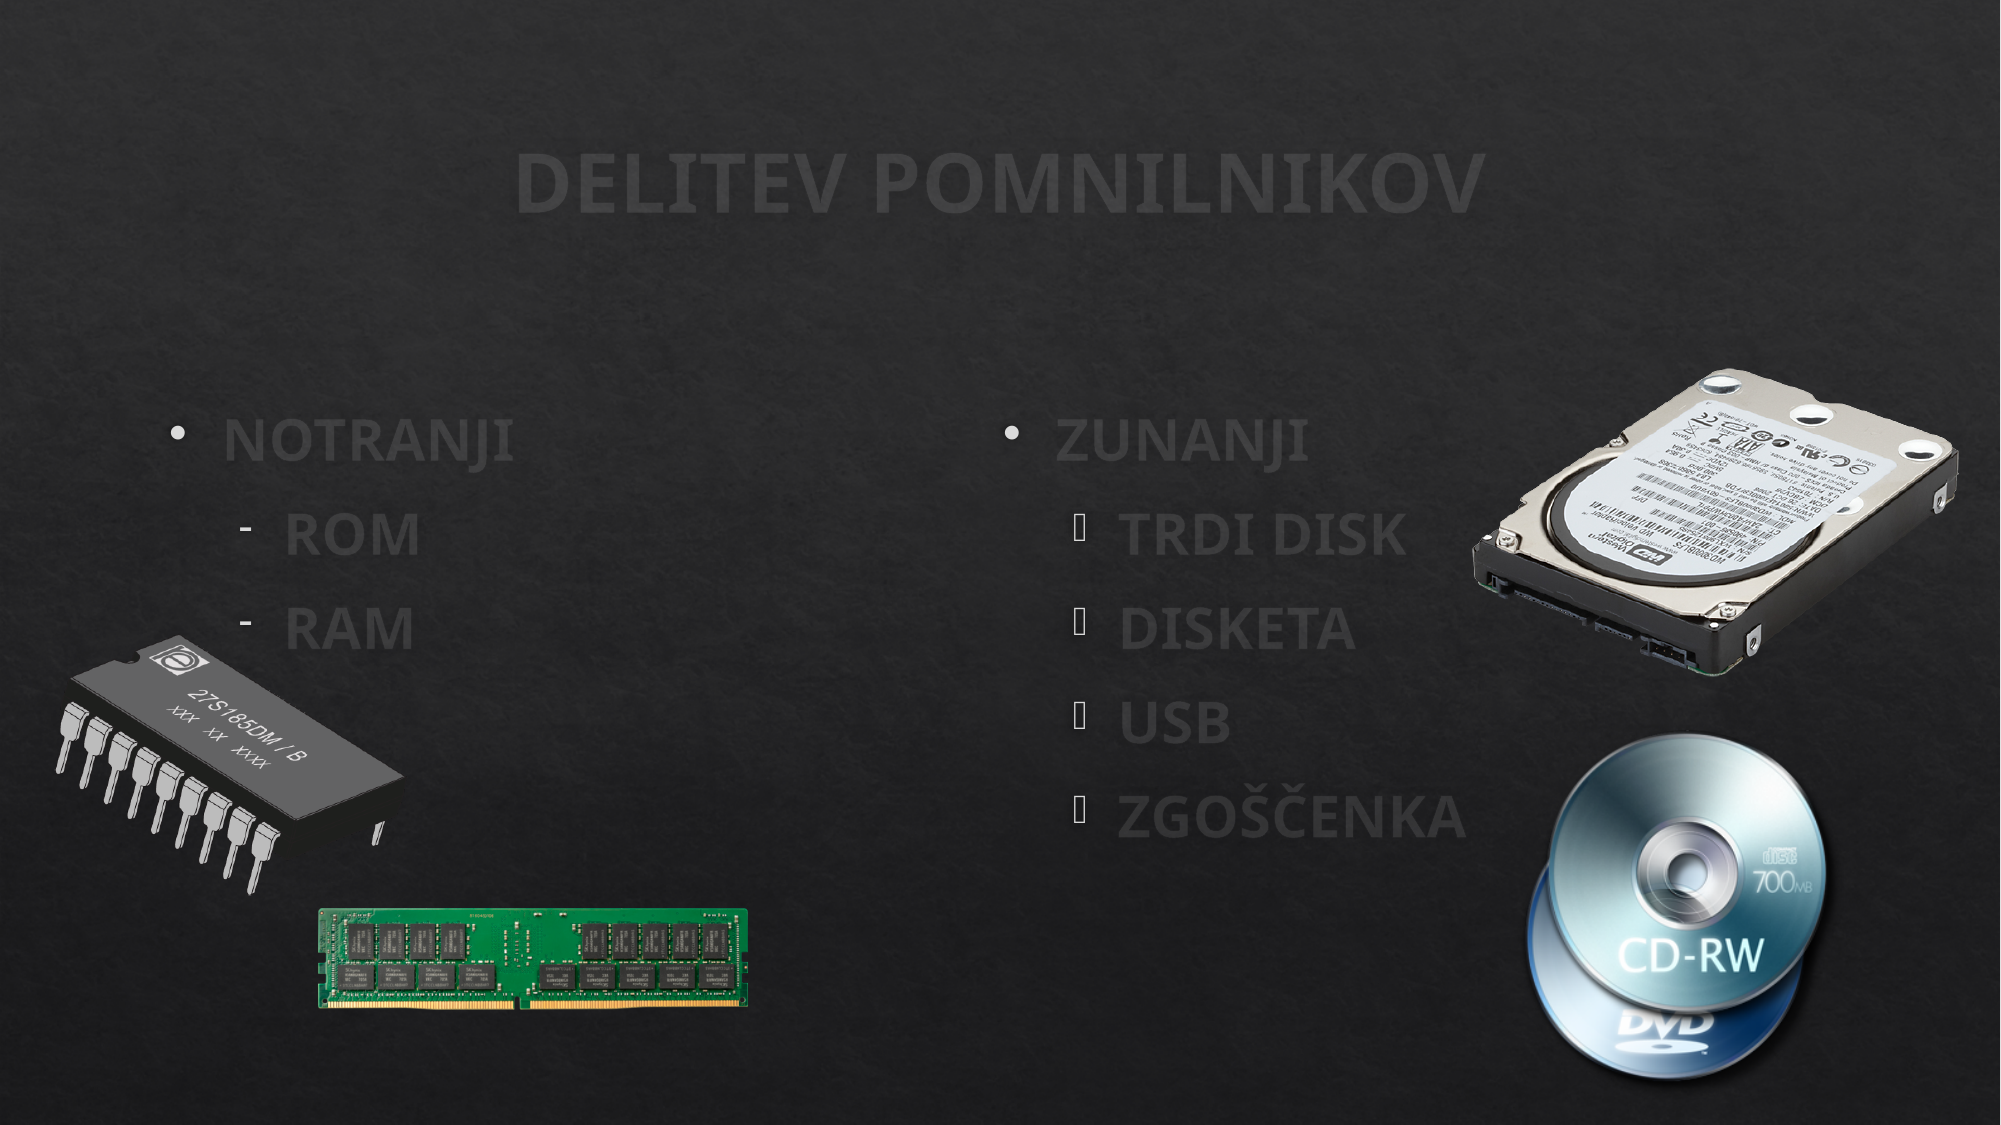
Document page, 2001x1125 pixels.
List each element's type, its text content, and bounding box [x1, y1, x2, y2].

picture [45, 623, 748, 1120]
picture [1460, 331, 1970, 714]
title DELITEV POMNILNIKOV [149, 99, 1849, 260]
list NOTRANJI ROM RAM ZUNANJI TRDI DISK DISKETA USB ZGOŠČENKA [149, 394, 1519, 879]
picture [1519, 730, 1844, 1099]
